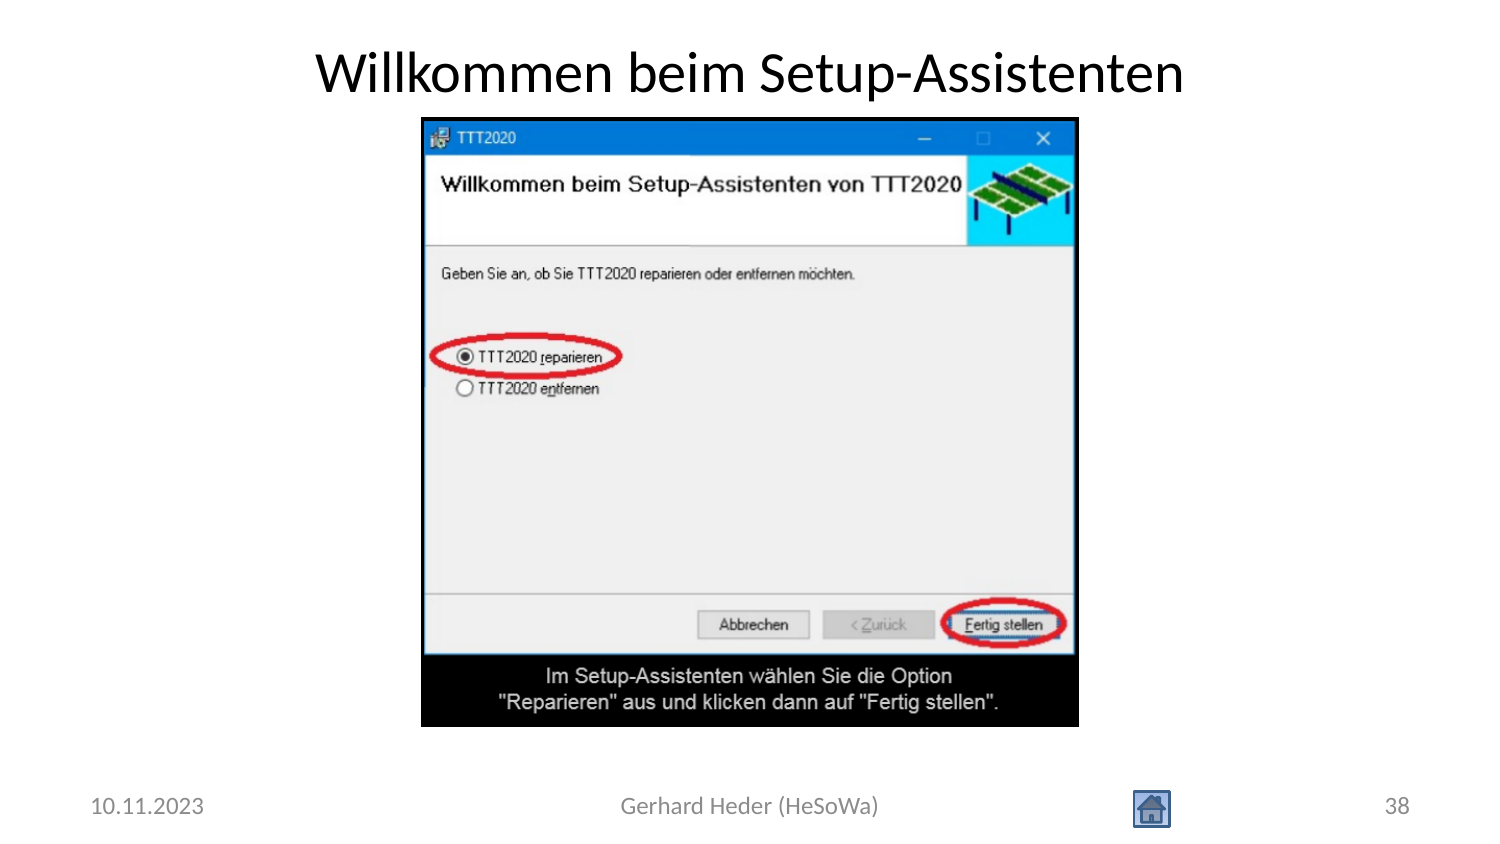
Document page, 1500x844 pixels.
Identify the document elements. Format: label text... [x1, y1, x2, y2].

slide_number 38 [1074, 782, 1425, 827]
picture [421, 116, 1079, 727]
footer Gerhard Heder (HeSoWa) [512, 782, 988, 827]
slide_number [75, 782, 425, 827]
title Willkommen beim Setup-Assistenten [74, 33, 1426, 106]
